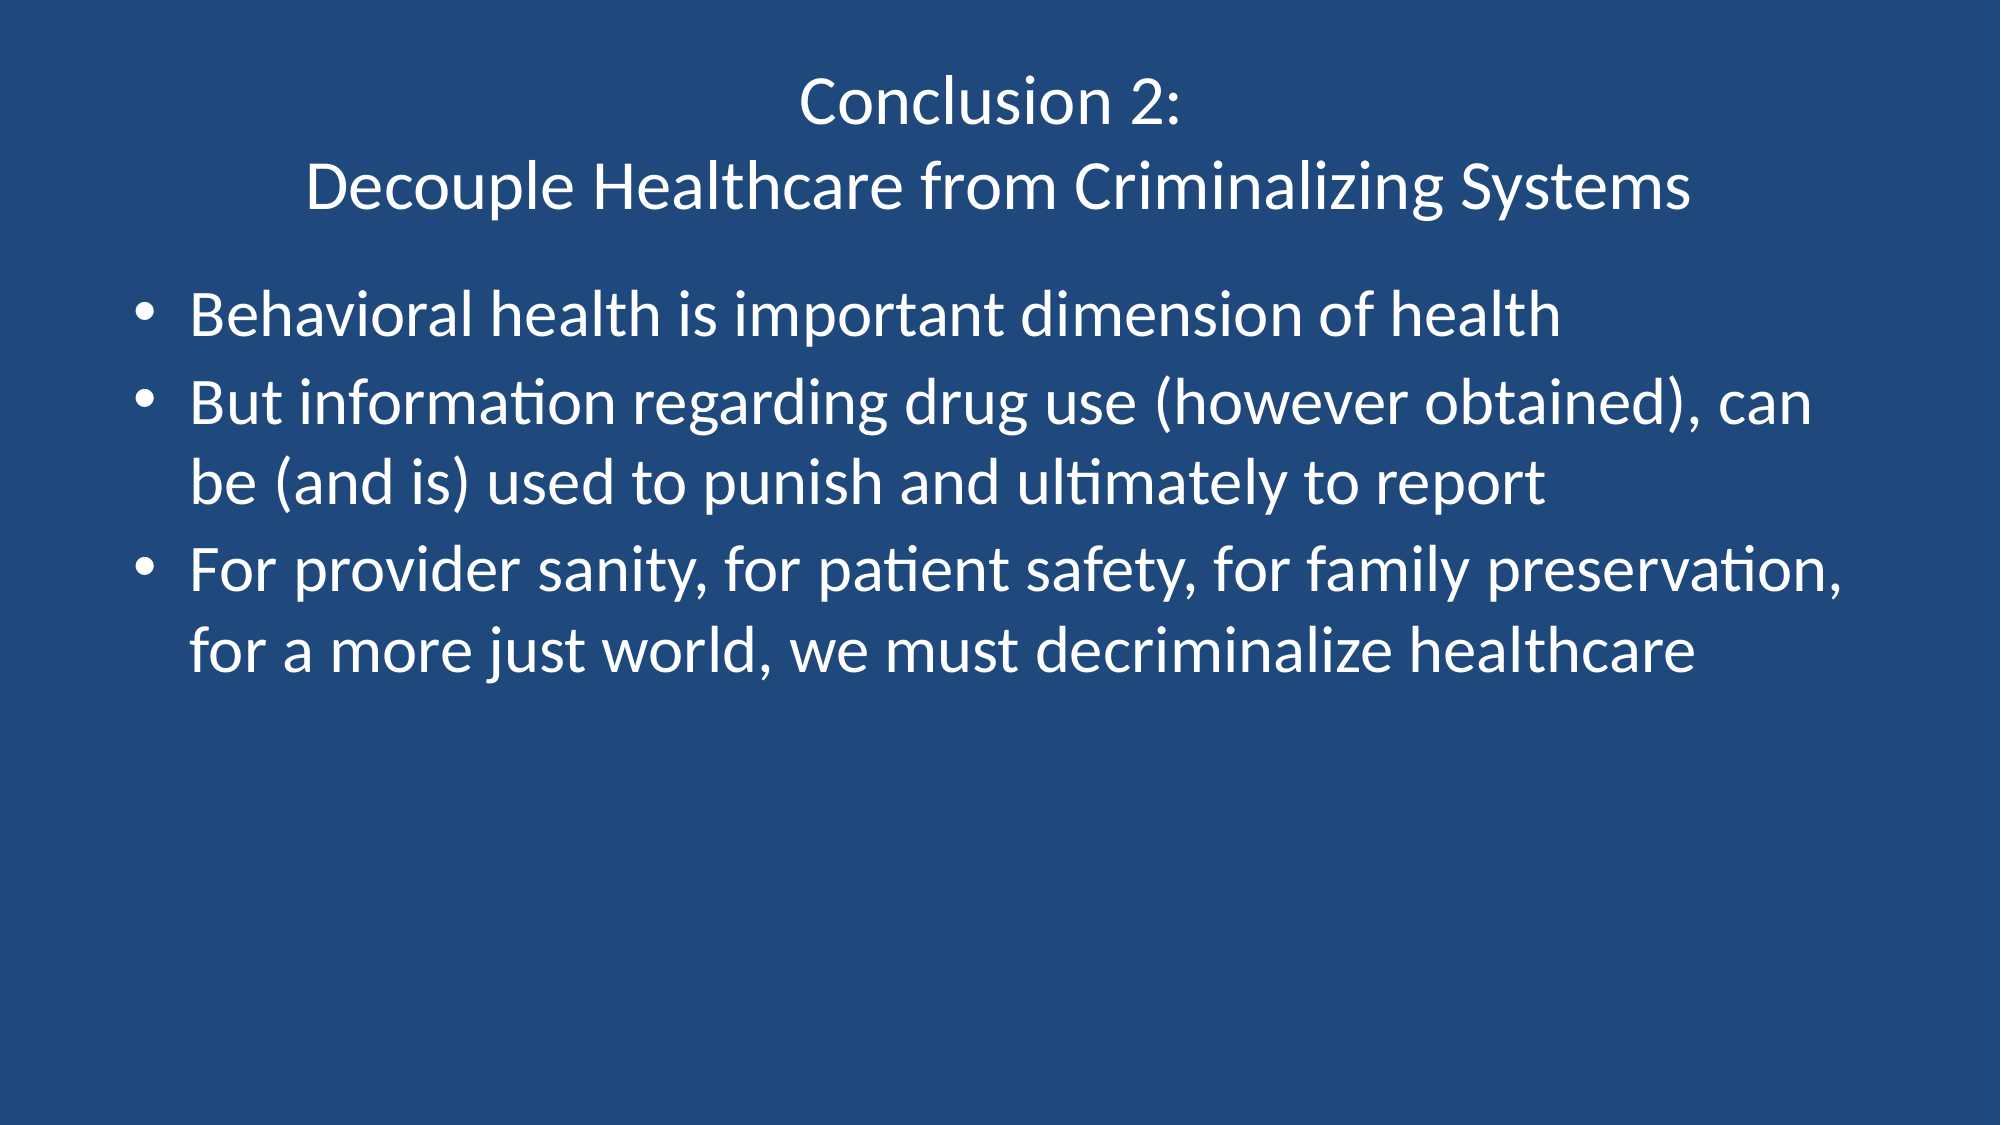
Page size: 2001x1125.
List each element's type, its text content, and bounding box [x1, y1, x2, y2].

list Behavioral health is important dimension of health But information regarding drug use (however obtained), can be (and is) used to punish and ultimately to report For provider sanity, for patient safety, for family preservation, for a more just world, we must decriminalize healthcare [99, 262, 1900, 1005]
title Conclusion 2: Decouple Healthcare from Criminalizing Systems [99, 45, 1900, 233]
